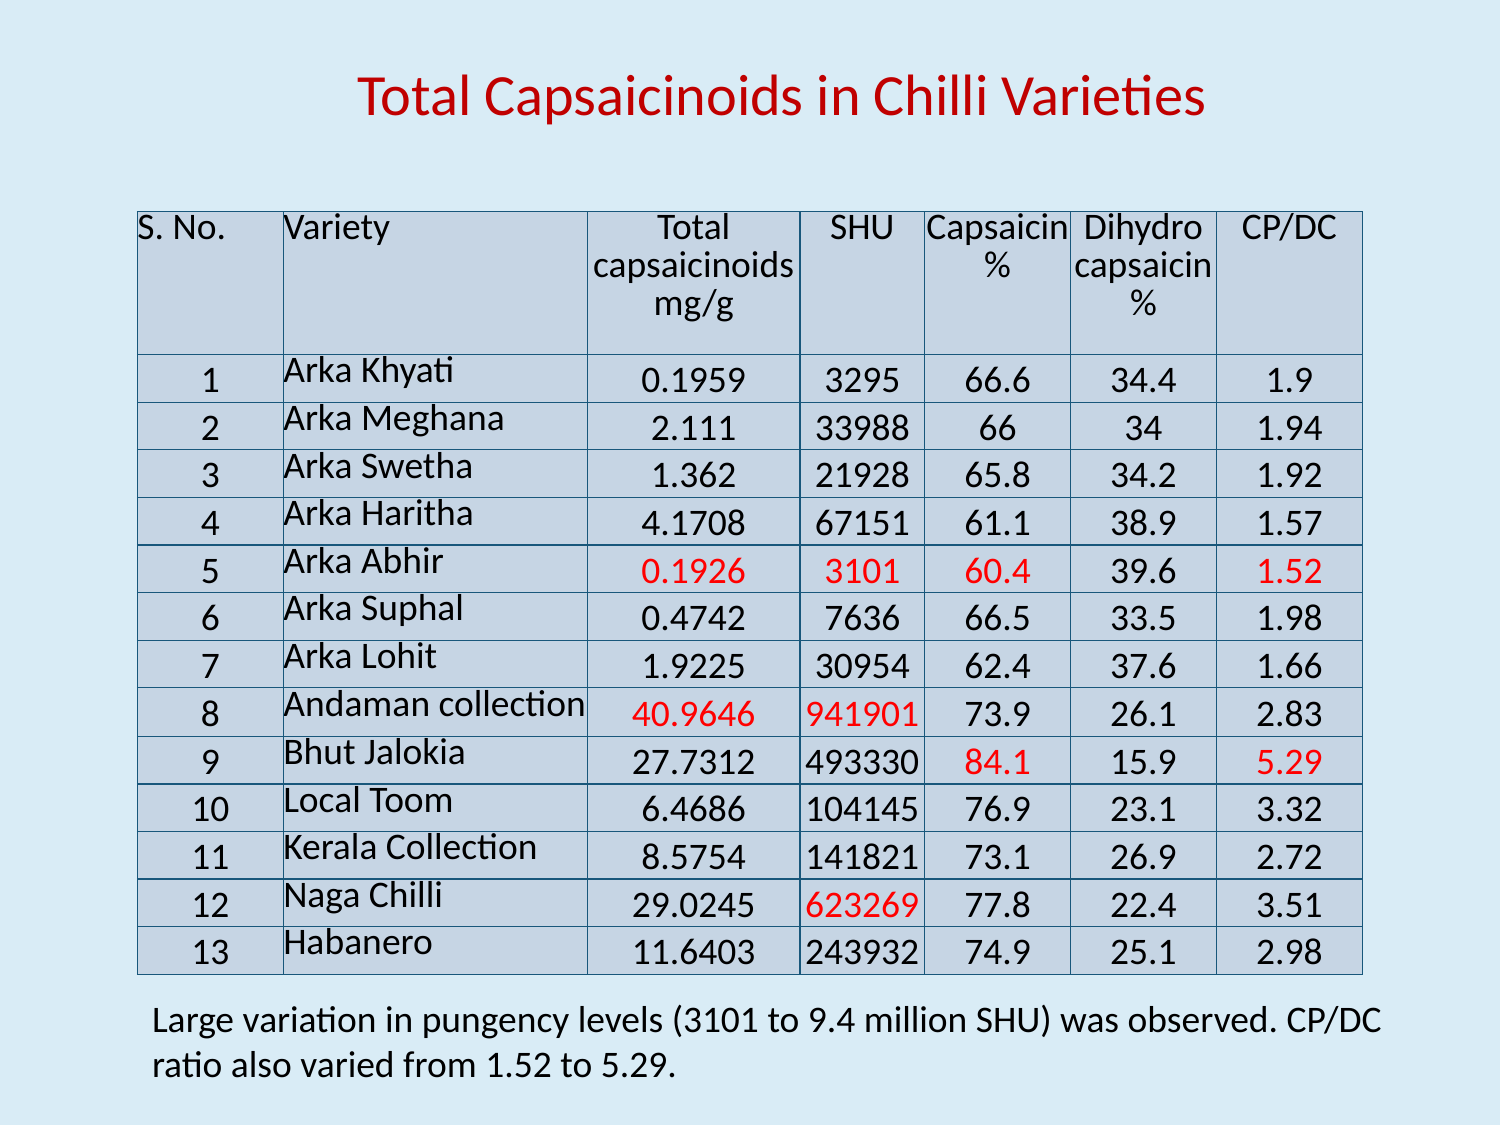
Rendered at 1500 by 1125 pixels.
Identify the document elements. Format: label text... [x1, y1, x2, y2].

table_cell 3 [138, 450, 283, 497]
table_cell 62.4 [925, 641, 1070, 687]
table_header Total capsaicinoids mg/g [588, 212, 799, 354]
table_cell 623269 [801, 880, 924, 926]
table_cell Andaman collection [284, 688, 587, 736]
table_cell 22.4 [1071, 880, 1216, 926]
table_cell 3.51 [1217, 880, 1362, 926]
table_cell 7636 [801, 593, 924, 640]
table_header Variety [284, 212, 587, 354]
table_cell 15.9 [1071, 737, 1216, 783]
table_cell 29.0245 [588, 880, 799, 926]
table_cell Arka Lohit [284, 641, 587, 687]
table_cell 141821 [801, 832, 924, 878]
table_cell 11.6403 [588, 927, 799, 974]
table_header S. No. [138, 212, 283, 354]
table_cell 1.92 [1217, 450, 1362, 497]
table_cell 34 [1071, 403, 1216, 449]
table_cell 5.29 [1217, 737, 1362, 783]
table_header SHU [801, 212, 924, 354]
table_cell 1.9225 [588, 641, 799, 687]
table_cell 12 [138, 880, 283, 926]
table_cell 7 [138, 641, 283, 687]
table_cell 77.8 [925, 880, 1070, 926]
table_cell 60.4 [925, 546, 1070, 592]
table_cell 76.9 [925, 785, 1070, 831]
table_header Dihydro capsaicin % [1071, 212, 1216, 354]
table_cell 13 [138, 927, 283, 974]
table_cell 39.6 [1071, 546, 1216, 592]
table_cell 2.72 [1217, 832, 1362, 878]
table_cell 1.57 [1217, 498, 1362, 544]
table_cell Arka Meghana [284, 403, 587, 449]
table_cell 3101 [801, 546, 924, 592]
table_cell 6 [138, 593, 283, 640]
table_cell Arka Suphal [284, 593, 587, 640]
table_cell 27.7312 [588, 737, 799, 783]
table_cell 26.9 [1071, 832, 1216, 878]
table_cell 0.1959 [588, 355, 799, 402]
table_cell 8.5754 [588, 832, 799, 878]
table_cell Arka Haritha [284, 498, 587, 544]
table_cell 65.8 [925, 450, 1070, 497]
table_cell 3295 [801, 355, 924, 402]
table_cell 0.4742 [588, 593, 799, 640]
table_cell 37.6 [1071, 641, 1216, 687]
table_cell 11 [138, 832, 283, 878]
table_cell 61.1 [925, 498, 1070, 544]
table_header CP/DC [1217, 212, 1362, 354]
table_cell 9 [138, 737, 283, 783]
table_cell 8 [138, 688, 283, 736]
table_cell 34.4 [1071, 355, 1216, 402]
text_box Large variation in pungency levels (3101 to 9.4 million SHU) was observed. CP/DC ratio also varied from 1.52 to 5.29. [137, 987, 1425, 1093]
table_cell 66.6 [925, 355, 1070, 402]
table_cell 4.1708 [588, 498, 799, 544]
table_cell 25.1 [1071, 927, 1216, 974]
table_cell 1.94 [1217, 403, 1362, 449]
table_cell 0.1926 [588, 546, 799, 592]
table_cell 84.1 [925, 737, 1070, 783]
table_cell Kerala Collection [284, 832, 587, 878]
table_cell 34.2 [1071, 450, 1216, 497]
table_cell 33.5 [1071, 593, 1216, 640]
table_cell Arka Abhir [284, 546, 587, 592]
table_cell 243932 [801, 927, 924, 974]
table_cell 2.83 [1217, 688, 1362, 736]
table_cell 1.9 [1217, 355, 1362, 402]
table_cell Local Toom [284, 785, 587, 831]
table_cell 73.1 [925, 832, 1070, 878]
table_cell 33988 [801, 403, 924, 449]
table_cell 493330 [801, 737, 924, 783]
table_cell 4 [138, 498, 283, 544]
table_cell Habanero [284, 927, 587, 974]
table_cell 5 [138, 546, 283, 592]
table_cell 66 [925, 403, 1070, 449]
table_cell Arka Khyati [284, 355, 587, 402]
table_cell 1.52 [1217, 546, 1362, 592]
table_cell 1 [138, 355, 283, 402]
table_cell 73.9 [925, 688, 1070, 736]
table_header Capsaicin % [925, 212, 1070, 354]
table_cell 2.98 [1217, 927, 1362, 974]
table_cell 23.1 [1071, 785, 1216, 831]
table_cell 38.9 [1071, 498, 1216, 544]
table_cell 2.111 [588, 403, 799, 449]
table_cell 104145 [801, 785, 924, 831]
table_cell 6.4686 [588, 785, 799, 831]
table_cell 66.5 [925, 593, 1070, 640]
table_cell 74.9 [925, 927, 1070, 974]
table_cell 40.9646 [588, 688, 799, 736]
table_cell 1.98 [1217, 593, 1362, 640]
table_cell 941901 [801, 688, 924, 736]
table_cell 1.362 [588, 450, 799, 497]
table_cell 21928 [801, 450, 924, 497]
table_cell Naga Chilli [284, 880, 587, 926]
table_cell Bhut Jalokia [284, 737, 587, 783]
table_cell 10 [138, 785, 283, 831]
table_cell 67151 [801, 498, 924, 544]
table_cell 26.1 [1071, 688, 1216, 736]
text_box Total Capsaicinoids in Chilli Varieties [342, 50, 1221, 135]
table_cell 1.66 [1217, 641, 1362, 687]
table_cell 3.32 [1217, 785, 1362, 831]
table_cell Arka Swetha [284, 450, 587, 497]
table_cell 30954 [801, 641, 924, 687]
table_cell 2 [138, 403, 283, 449]
